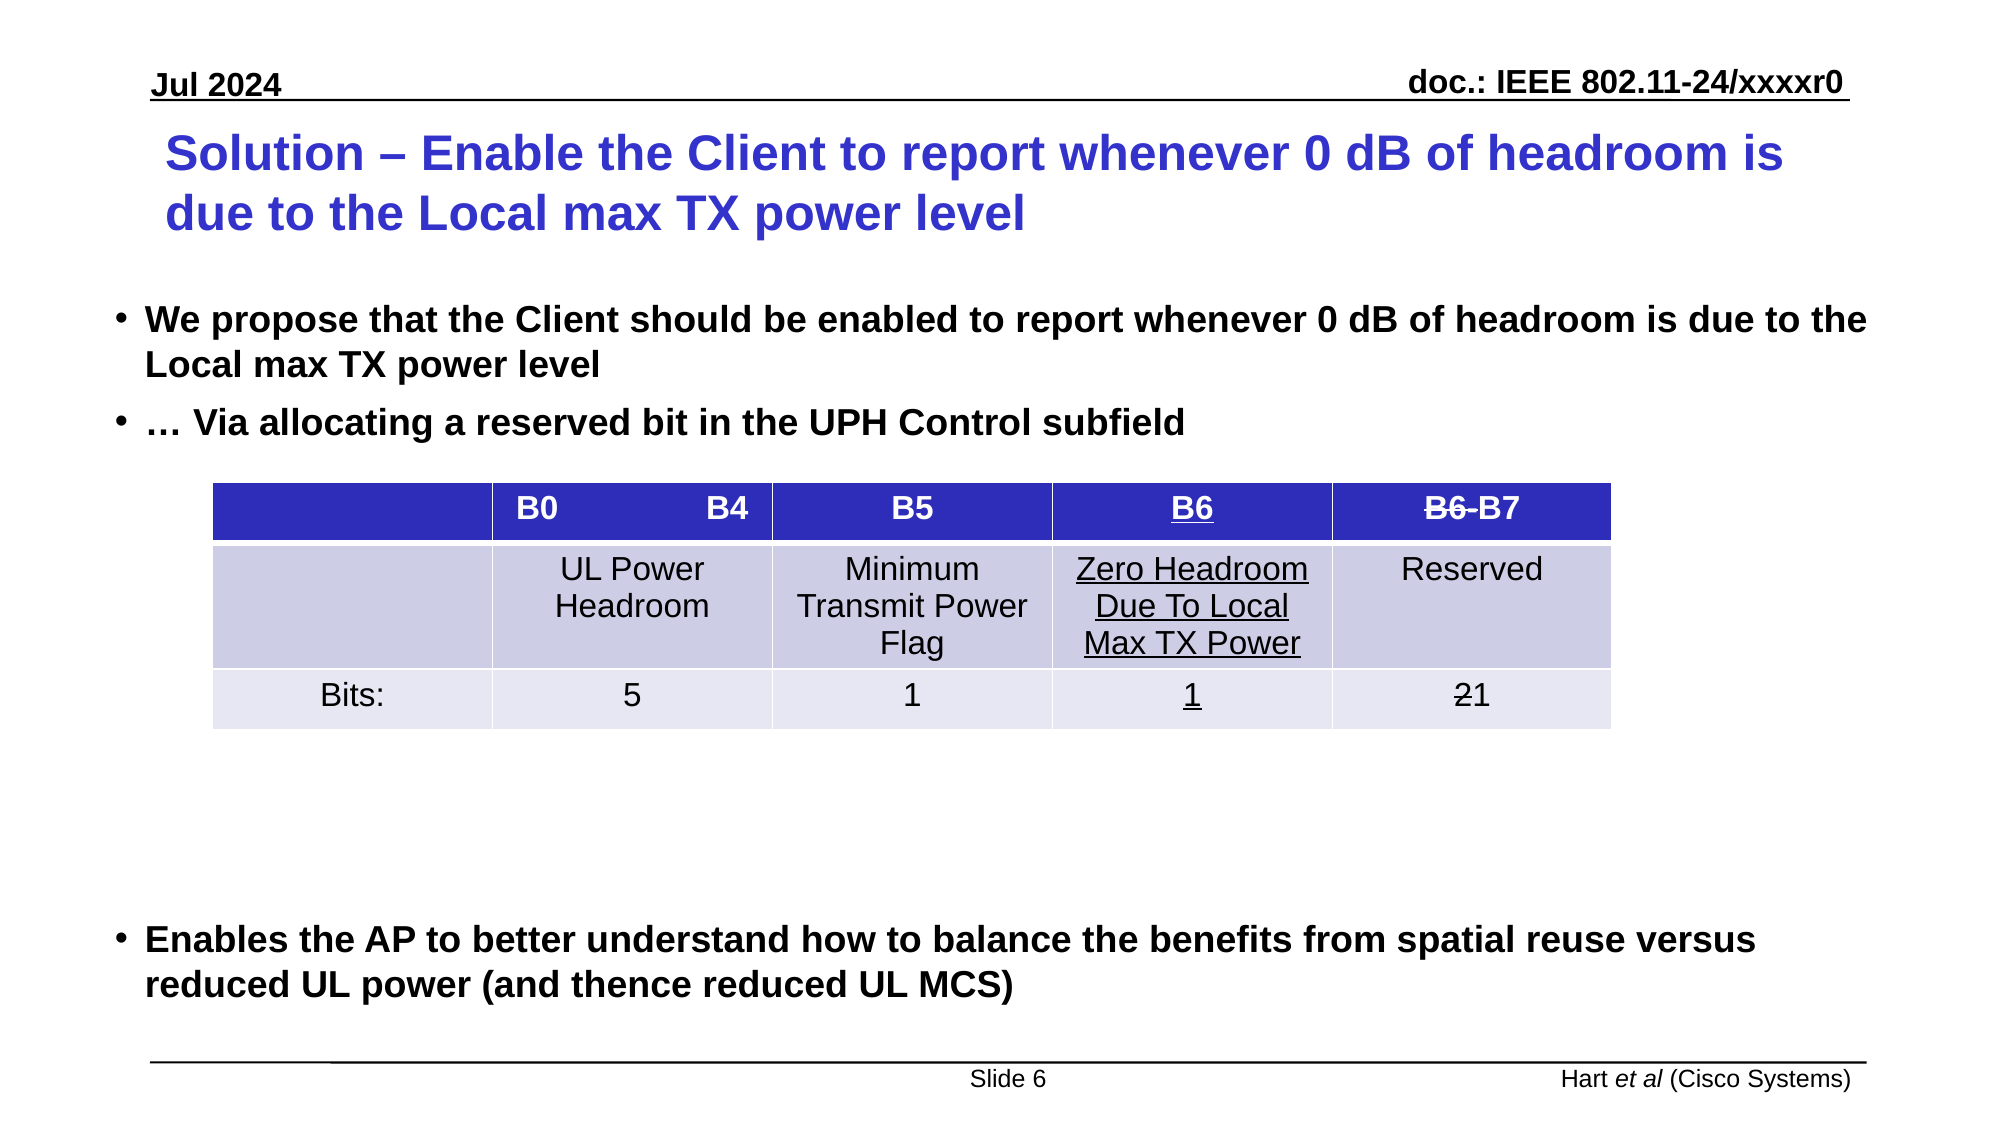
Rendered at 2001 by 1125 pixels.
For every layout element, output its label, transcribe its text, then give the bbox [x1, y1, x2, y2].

table_cell [213, 546, 492, 668]
table_header B6 [1053, 483, 1332, 540]
table_cell 5 [493, 670, 772, 729]
table_cell Minimum Transmit Power Flag [773, 546, 1052, 668]
table_header [213, 483, 492, 540]
table_cell Bits: [213, 670, 492, 729]
table_cell 21 [1333, 670, 1611, 729]
table_cell 1 [773, 670, 1052, 729]
table_cell UL Power Headroom [493, 546, 772, 668]
title Solution – Enable the Client to report whenever 0 dB of headroom is due to the Local max TX power level [150, 112, 1850, 287]
table_cell 1 [1053, 670, 1332, 729]
list We propose that the Client should be enabled to report whenever 0 dB of headroom is due to the Local max TX power level … Via allocating a reserved bit in the UPH Control subfield Enables the AP to better understand how to balance the benefits from spatial reuse versus reduced UL power (and thence reduced UL MCS) [99, 287, 1888, 1038]
table_header B6-B7 [1333, 483, 1611, 540]
slide_number Slide 6 [961, 1061, 1056, 1093]
table_header B5 [773, 483, 1052, 540]
footer Hart et al (Cisco Systems) [1233, 1062, 1867, 1093]
table_header B0 B4 [493, 483, 772, 540]
table_cell Zero Headroom Due To Local Max TX Power [1053, 546, 1332, 668]
table_cell Reserved [1333, 546, 1611, 668]
